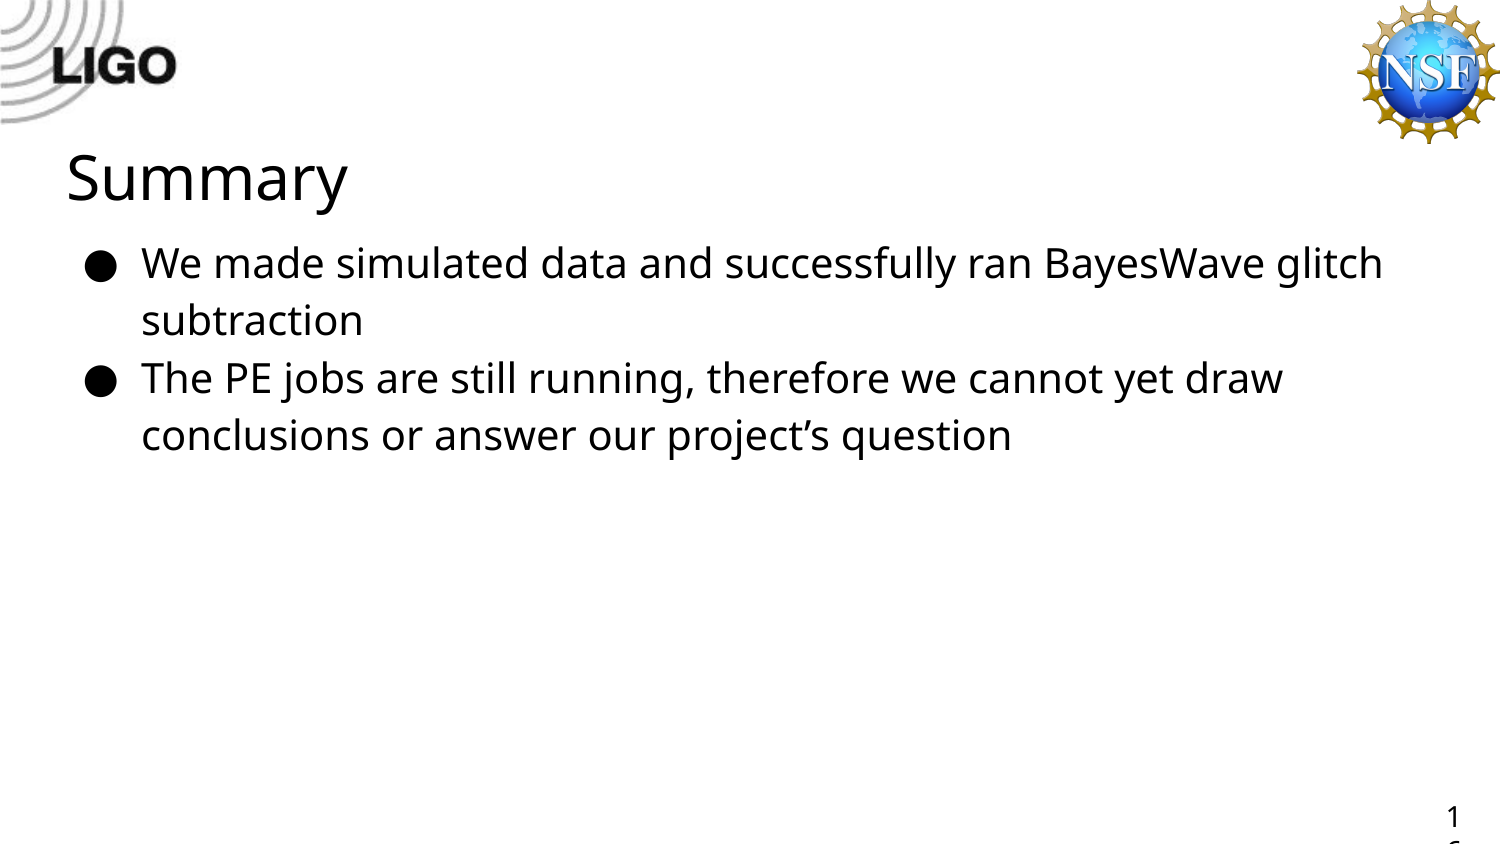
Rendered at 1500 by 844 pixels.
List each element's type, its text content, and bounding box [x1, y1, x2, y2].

picture [0, 0, 182, 125]
picture [1356, 0, 1500, 145]
title Summary [51, 123, 1449, 214]
text_box 16 [1430, 783, 1492, 821]
list We made simulated data and successfully ran BayesWave glitch subtraction The PE jobs are still running, therefore we cannot yet draw conclusions or answer our project’s question [51, 214, 1449, 775]
